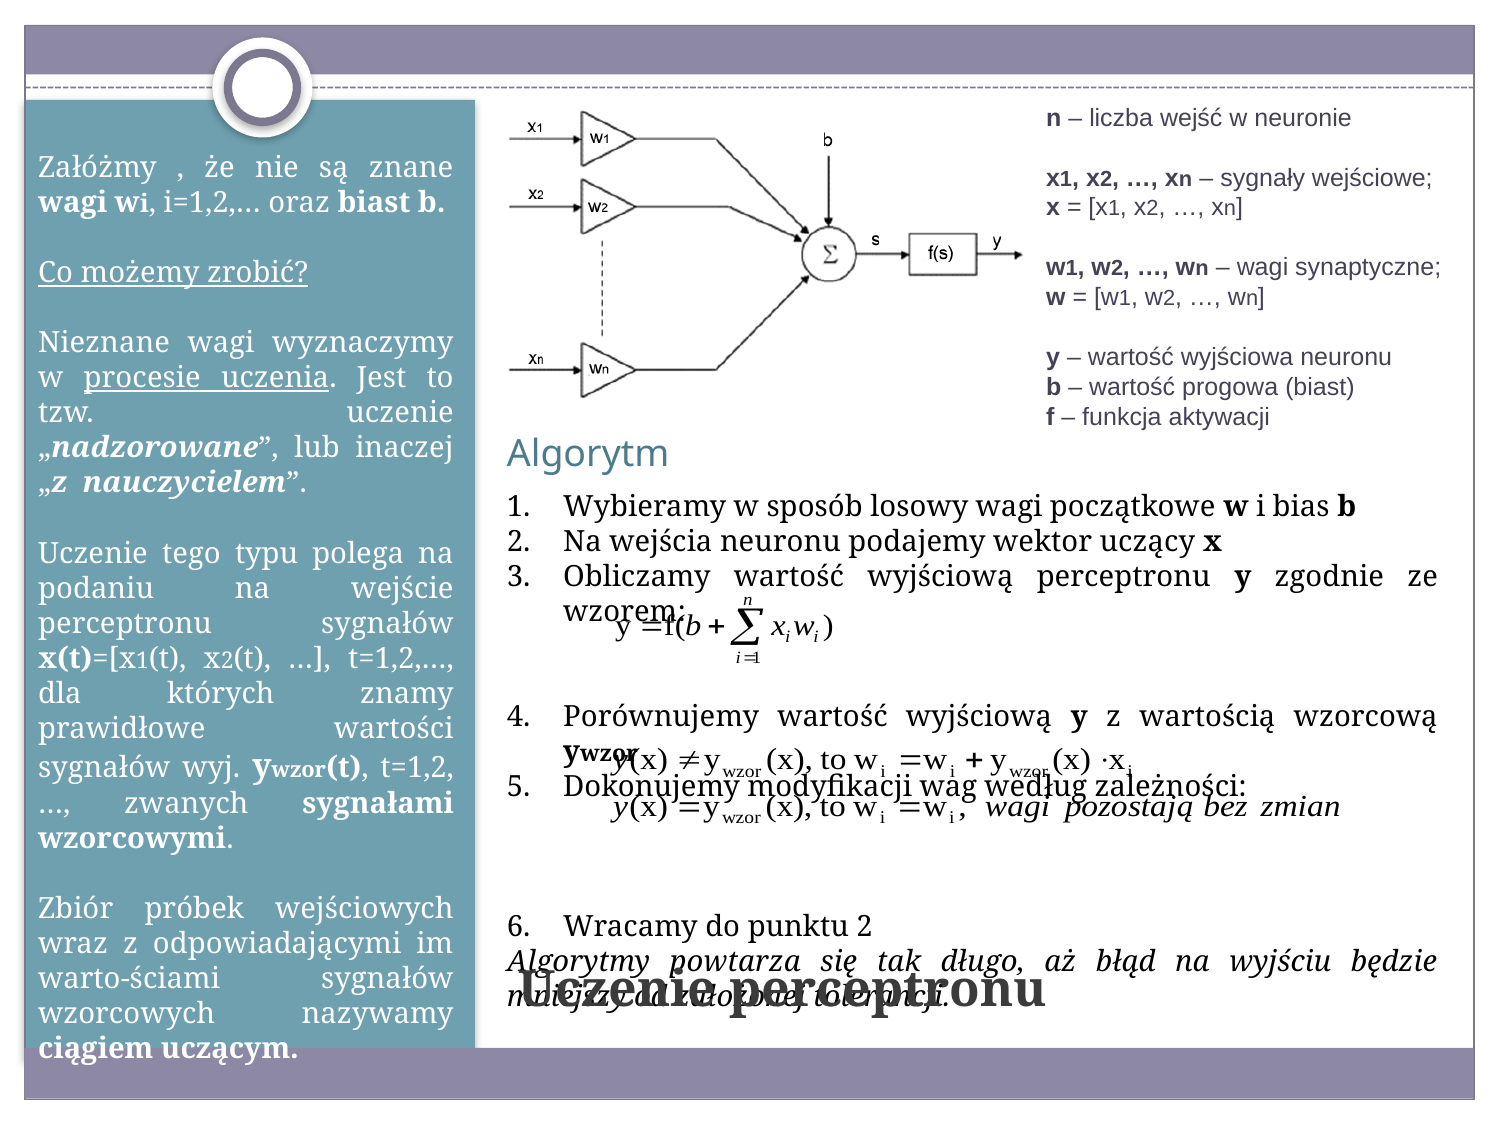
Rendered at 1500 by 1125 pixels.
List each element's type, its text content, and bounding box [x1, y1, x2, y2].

text_box Wybieramy w sposób losowy wagi początkowe w i bias b Na wejścia neuronu podajemy wektor uczący x 3. Obliczamy wartość wyjściową perceptronu y zgodnie ze wzorem: Porównujemy wartość wyjściową y z wartością wzorcową ywzor Dokonujemy modyfikacji wag według zależności: Wracamy do punktu 2 Algorytmy powtarza się tak długo, aż błąd na wyjściu będzie mniejszy od założonej tolerancji. [492, 480, 1453, 1020]
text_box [609, 585, 856, 671]
text_box Uczenie perceptronu [503, 949, 1207, 1032]
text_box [604, 737, 1348, 836]
text_box Algorytm [492, 421, 1453, 480]
list Załóżmy , że nie są znane wagi wi, i=1,2,… oraz biast b. Co możemy zrobić? Nieznane wagi wyznaczymy w procesie uczenia. Jest to tzw. uczenie „nadzorowane”, lub inaczej „z nauczycielem”. Uczenie tego typu polega na podaniu na wejście perceptronu sygnałów x(t)=[x1(t), x2(t), …], t=1,2,…, dla których znamy prawidłowe wartości sygnałów wyj. ywzor(t), t=1,2,…, zwanych sygnałami wzorcowymi. Zbiór próbek wejściowych wraz z odpowiadającymi im warto-ściami sygnałów wzorcowych nazywamy ciągiem uczącym. [23, 140, 469, 1079]
picture [503, 93, 1032, 411]
text_box n – liczba wejść w neuronie x1, x2, …, xn – sygnały wejściowe; x = [x1, x2, …, xn] w1, w2, …, wn – wagi synaptyczne; w = [w1, w2, …, wn] y – wartość wyjściowa neuronu b – wartość progowa (biast) f – funkcja aktywacji [1031, 93, 1477, 438]
